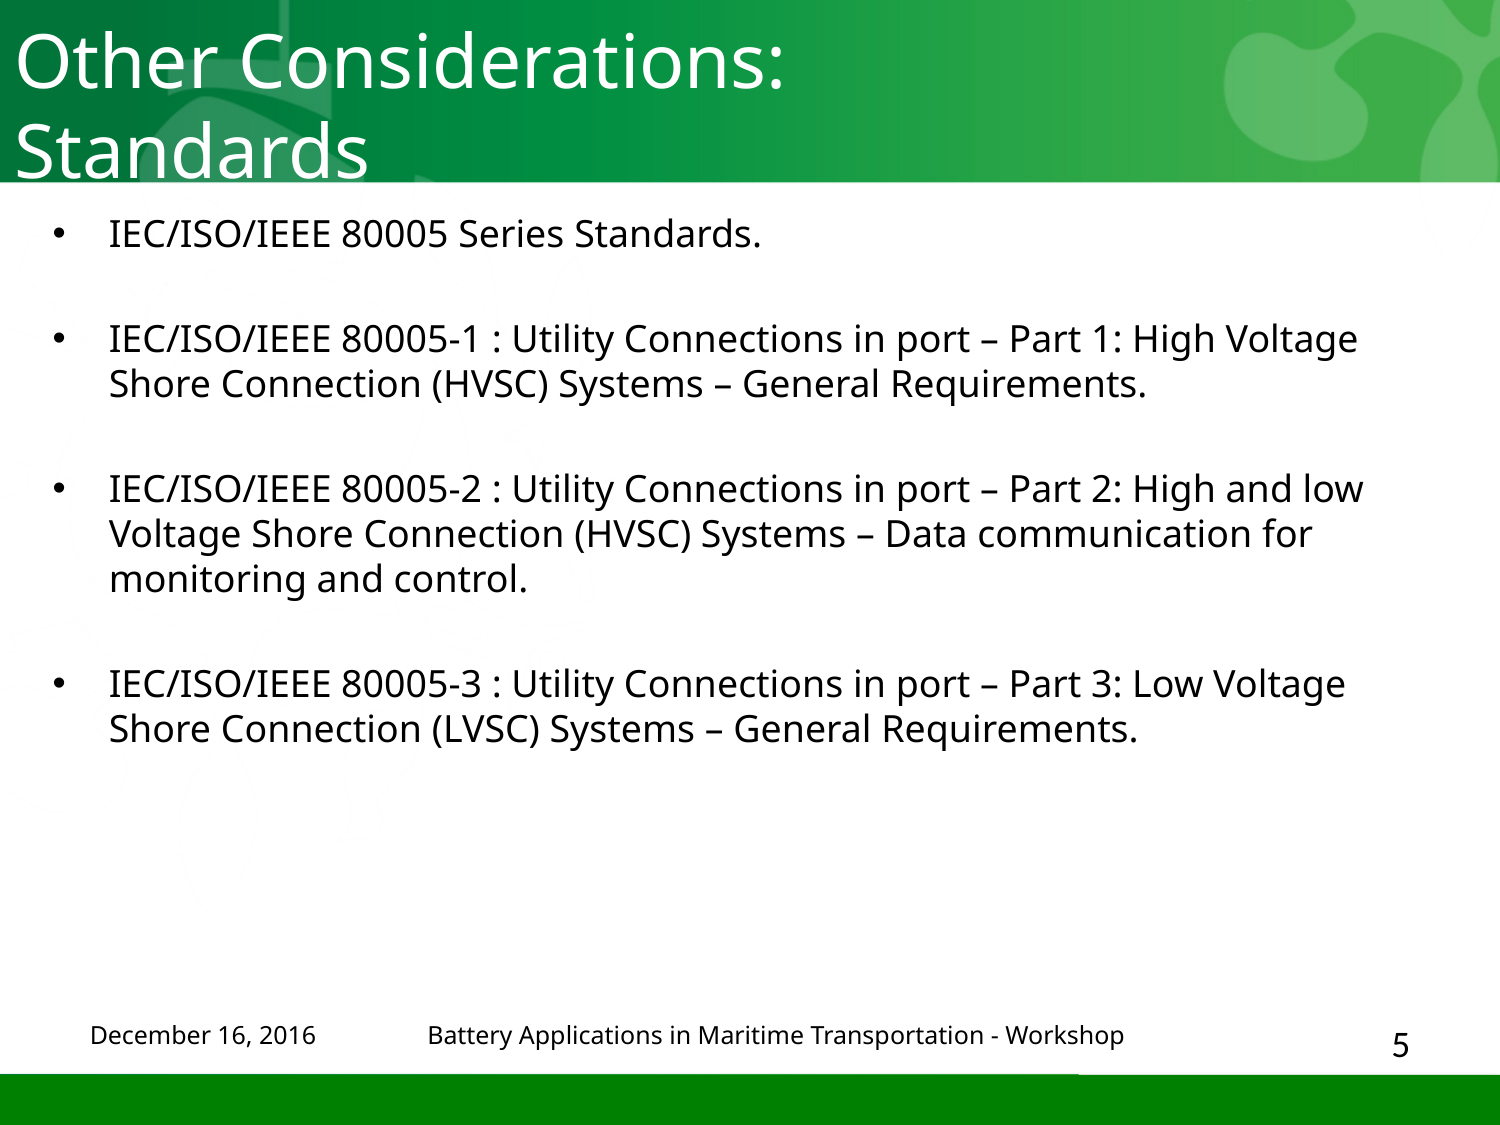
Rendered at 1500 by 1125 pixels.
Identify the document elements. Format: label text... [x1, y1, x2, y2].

text_box Other Considerations: Standards [0, 49, 1112, 158]
list IEC/ISO/IEEE 80005 Series Standards. IEC/ISO/IEEE 80005-1 : Utility Connections in port – Part 1: High Voltage Shore Connection (HVSC) Systems – General Requirements. IEC/ISO/IEEE 80005-2 : Utility Connections in port – Part 2: High and low Voltage Shore Connection (HVSC) Systems – Data communication for monitoring and control. IEC/ISO/IEEE 80005-3 : Utility Connections in port – Part 3: Low Voltage Shore Connection (LVSC) Systems – General Requirements. [37, 202, 1388, 1015]
footer Battery Applications in Maritime Transportation - Workshop [412, 1012, 1074, 1073]
slide_number 5 [1074, 1012, 1425, 1073]
picture [0, 0, 1500, 1074]
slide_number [75, 1012, 412, 1073]
